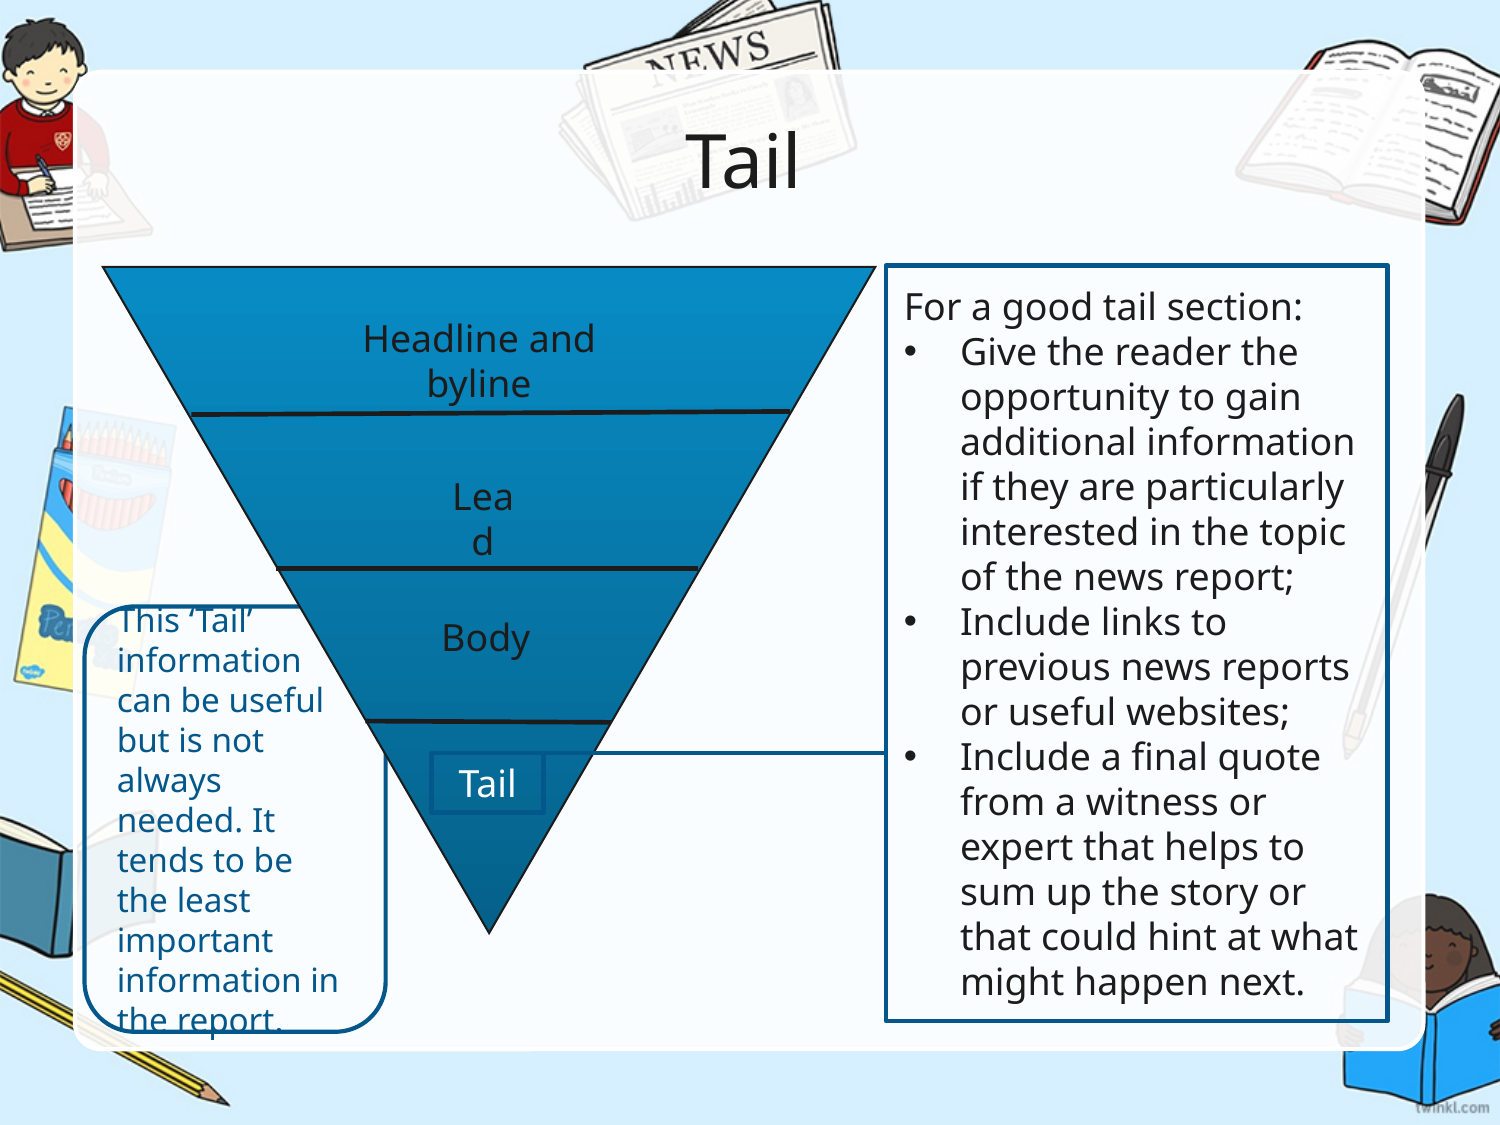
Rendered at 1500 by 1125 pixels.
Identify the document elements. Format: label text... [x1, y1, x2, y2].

text_box Tail [431, 753, 544, 813]
picture [0, 0, 1500, 1125]
text_box Headline and byline [291, 297, 668, 411]
text_box Body [425, 606, 546, 667]
text_box This ‘Tail’ information can be useful but is not always needed. It tends to be the least important information in the report. [83, 605, 387, 1033]
text_box For a good tail section: Give the reader the opportunity to gain additional information if they are particularly interested in the topic of the news report; Include links to previous news reports or useful websites; Include a final quote from a witness or expert that helps to sum up the story or that could hint at what might happen next. [885, 265, 1388, 1021]
text_box [101, 265, 878, 936]
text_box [191, 411, 790, 415]
text_box Headline and byline [291, 415, 668, 423]
text_box Lead [428, 465, 538, 568]
title Tail [69, 82, 1418, 246]
